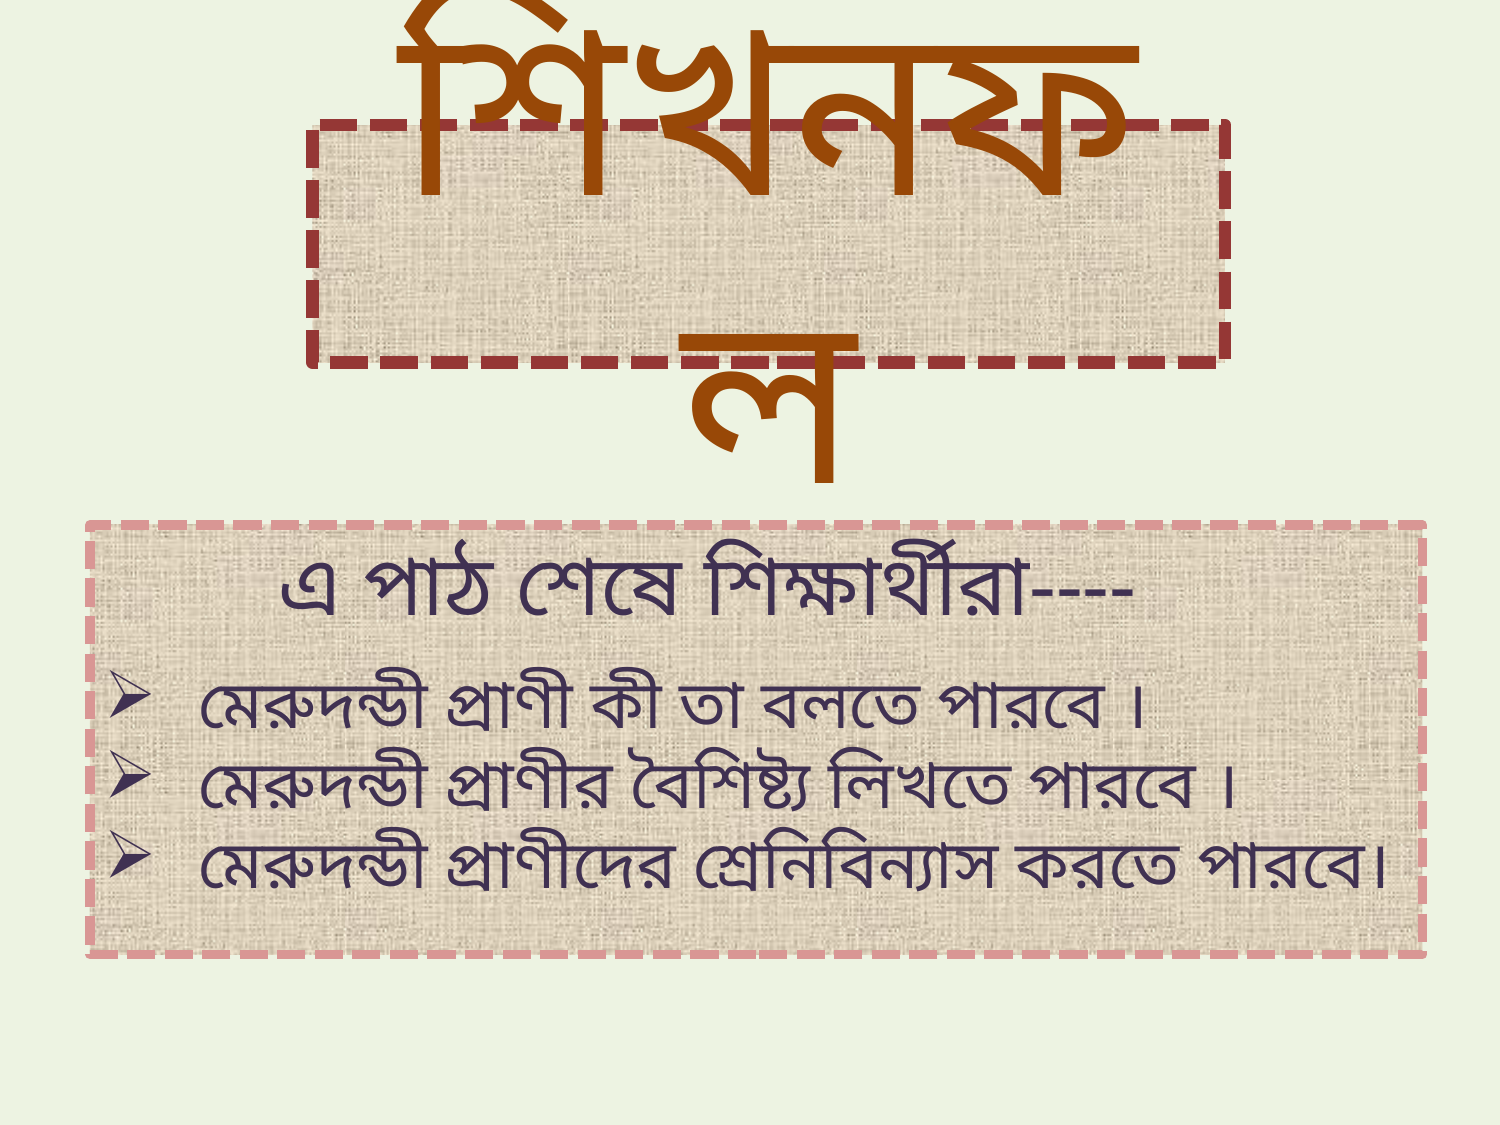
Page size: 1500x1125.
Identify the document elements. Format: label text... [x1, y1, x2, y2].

title শিখনফল [312, 125, 1225, 363]
text_box এ পাঠ শেষে শিক্ষার্থীরা---- মেরুদন্ডী প্রাণী কী তা বলতে পারবে । মেরুদন্ডী প্রাণীর বৈশিষ্ট্য লিখতে পারবে । মেরুদন্ডী প্রাণীদের শ্রেনিবিন্যাস করতে পারবে। [89, 524, 1423, 955]
